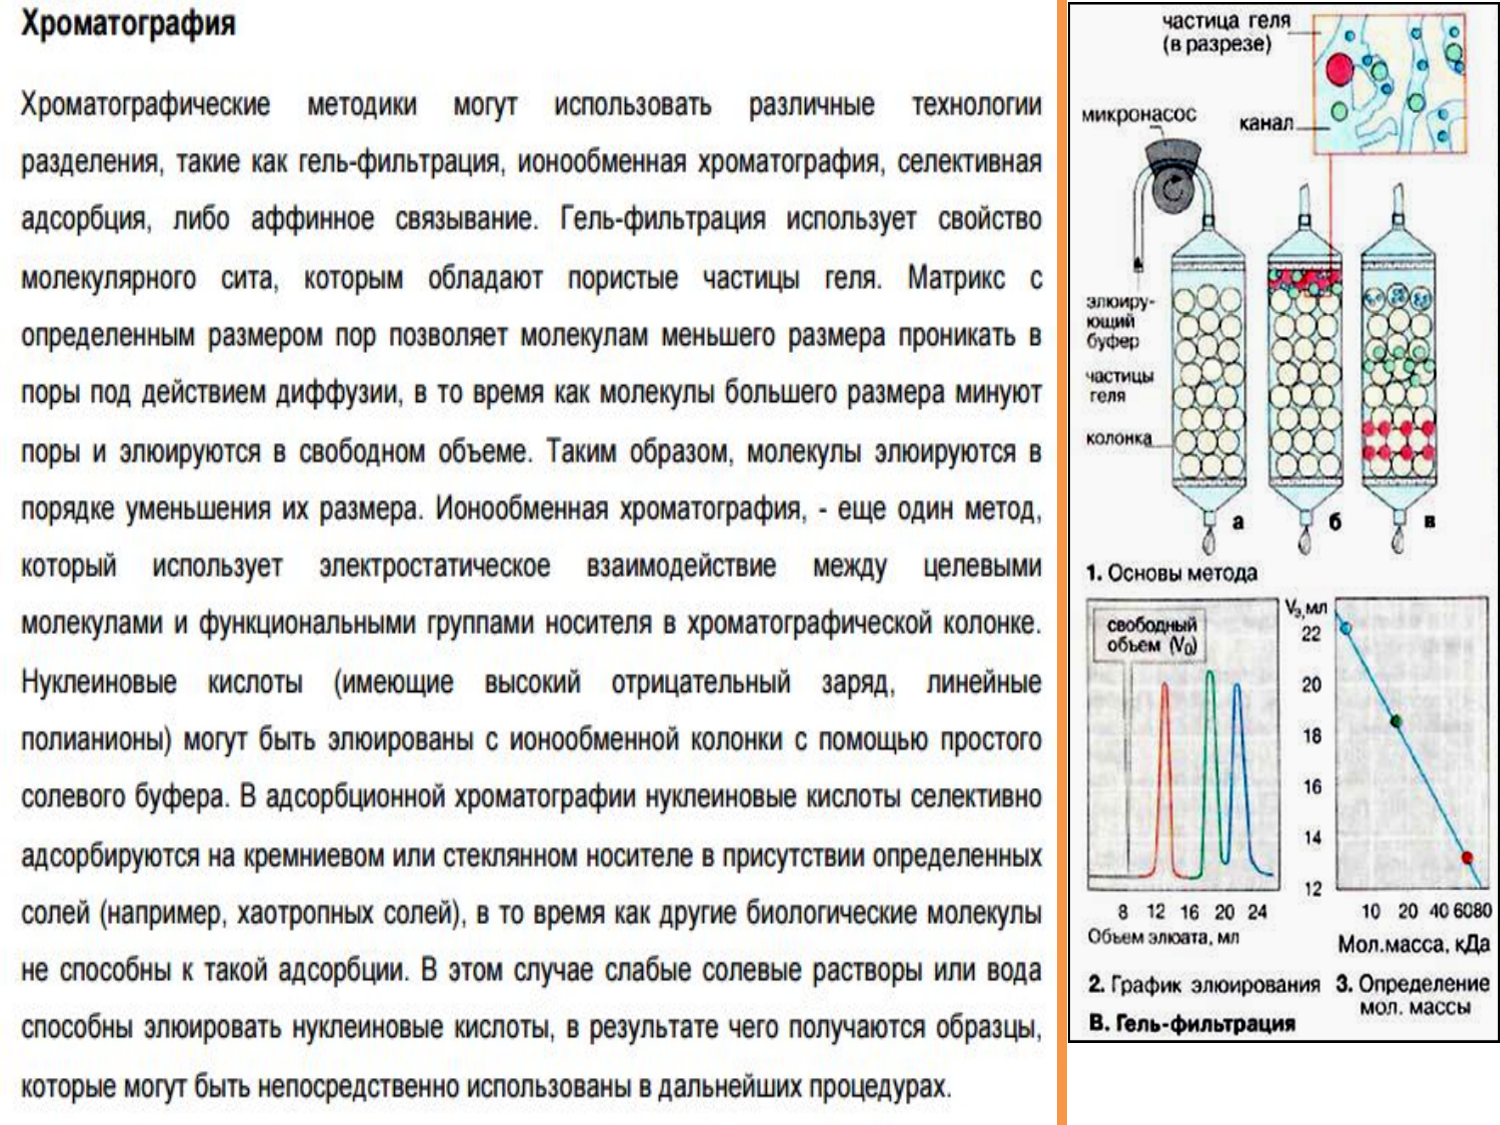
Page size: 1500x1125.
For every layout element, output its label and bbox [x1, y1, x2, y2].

picture [1068, 2, 1500, 1043]
list [0, 0, 1058, 1125]
